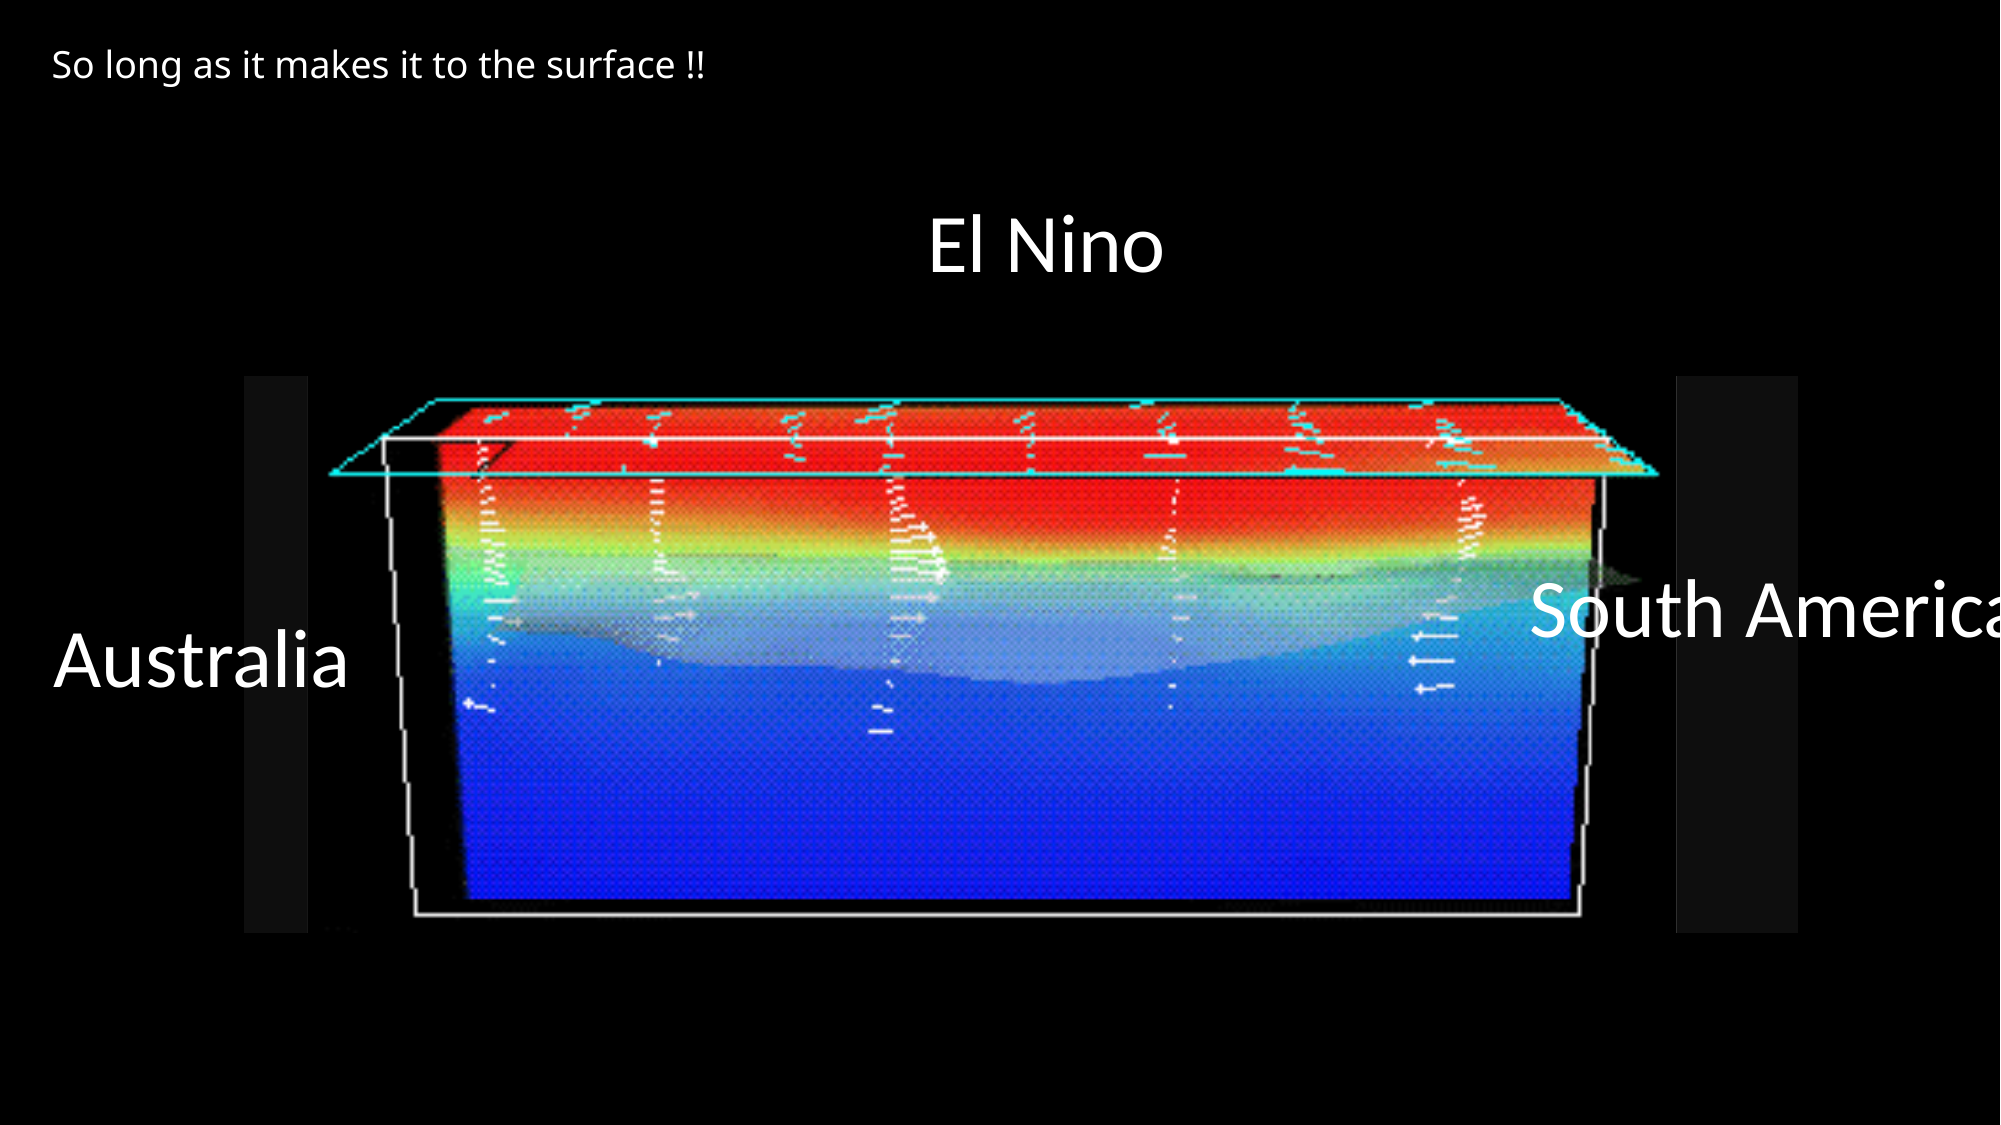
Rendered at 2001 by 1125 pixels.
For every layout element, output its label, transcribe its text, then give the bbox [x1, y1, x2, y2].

text_box So long as it makes it to the surface !! [36, 11, 930, 94]
text_box Australia [0, 596, 244, 712]
text_box South America [1798, 546, 2000, 662]
text_box El Nino [784, 181, 1310, 297]
picture [244, 376, 1798, 933]
